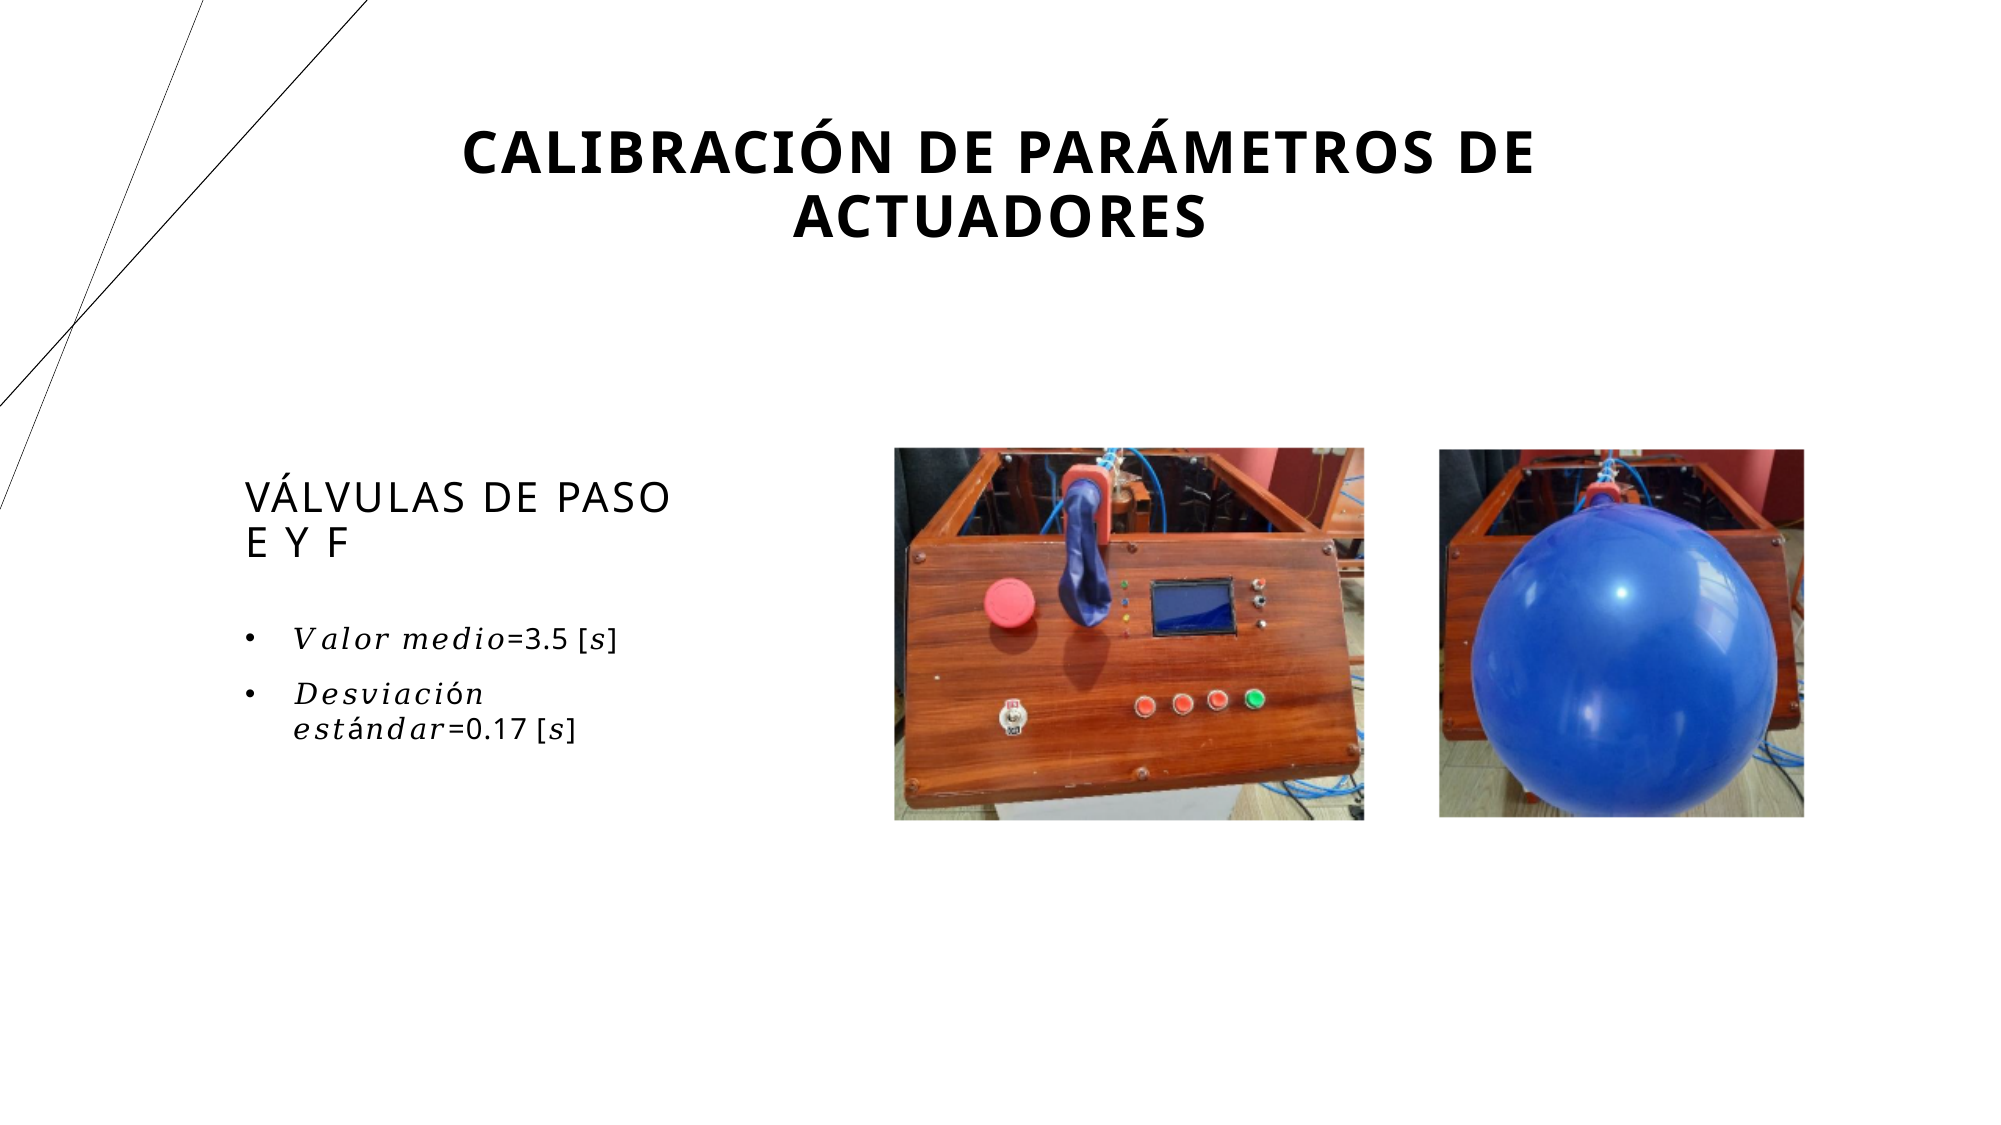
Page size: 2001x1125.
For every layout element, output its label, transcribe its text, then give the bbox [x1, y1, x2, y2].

picture [890, 445, 1809, 830]
title Calibración de parámetros de actuadores [309, 77, 1691, 296]
list Válvulas de paso E y F [230, 438, 703, 575]
list 𝑉𝑎𝑙𝑜𝑟 𝑚𝑒𝑑𝑖𝑜=3.5 [𝑠] 𝐷𝑒𝑠𝑣𝑖𝑎𝑐𝑖ó𝑛 𝑒𝑠𝑡á𝑛𝑑𝑎𝑟=0.17 [𝑠] [230, 612, 703, 941]
